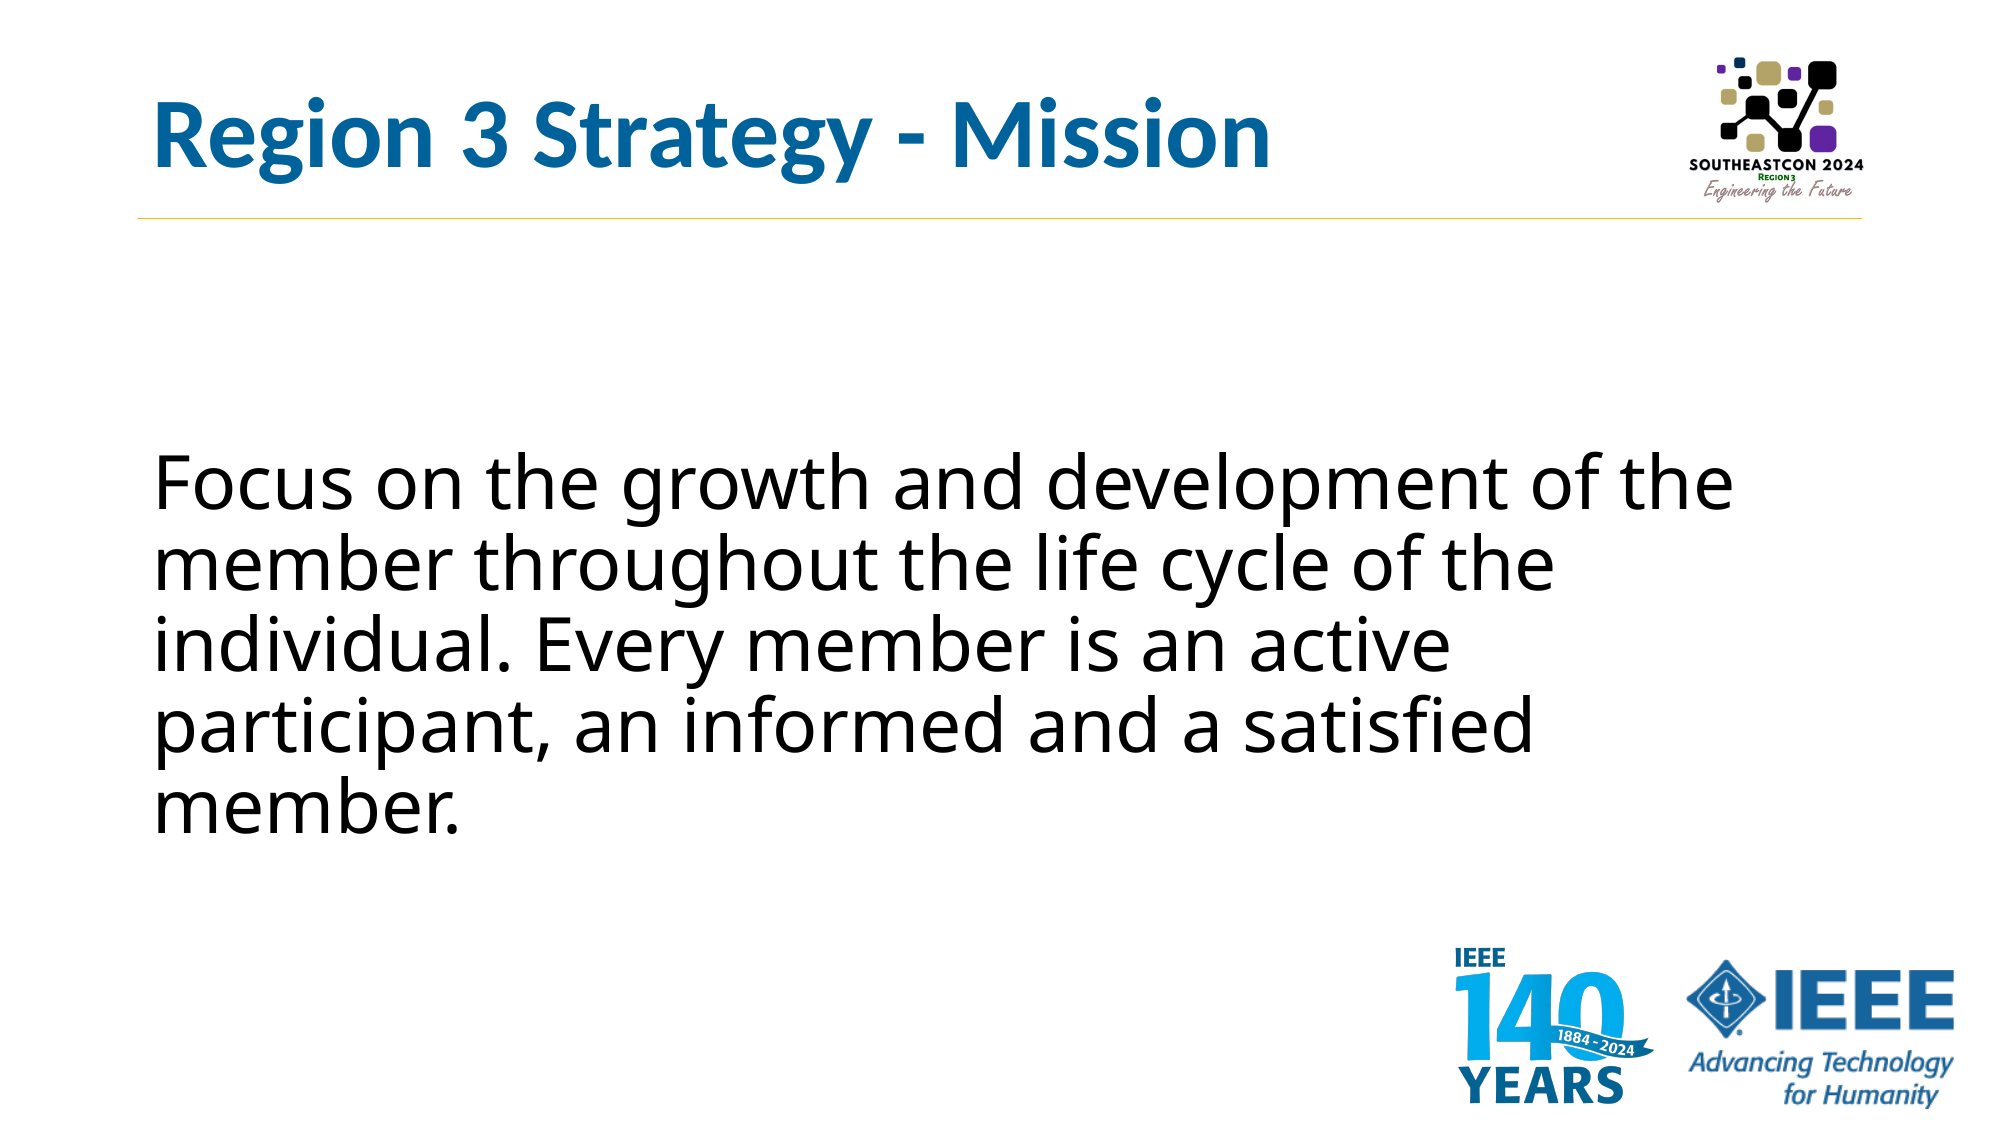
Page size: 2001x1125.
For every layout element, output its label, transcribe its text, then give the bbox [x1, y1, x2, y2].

list Focus on the growth and development of the member throughout the life cycle of the individual. Every member is an active participant, an informed and a satisfied member. [137, 224, 1863, 1035]
picture [1583, 1035, 1589, 1044]
picture [1686, 49, 1867, 207]
picture [1627, 1046, 1634, 1055]
picture [1686, 959, 1954, 1109]
picture [1435, 1035, 1667, 1125]
title Region 3 Strategy - Mission [137, 59, 1677, 210]
picture [1574, 1035, 1580, 1042]
picture [1612, 1045, 1625, 1054]
